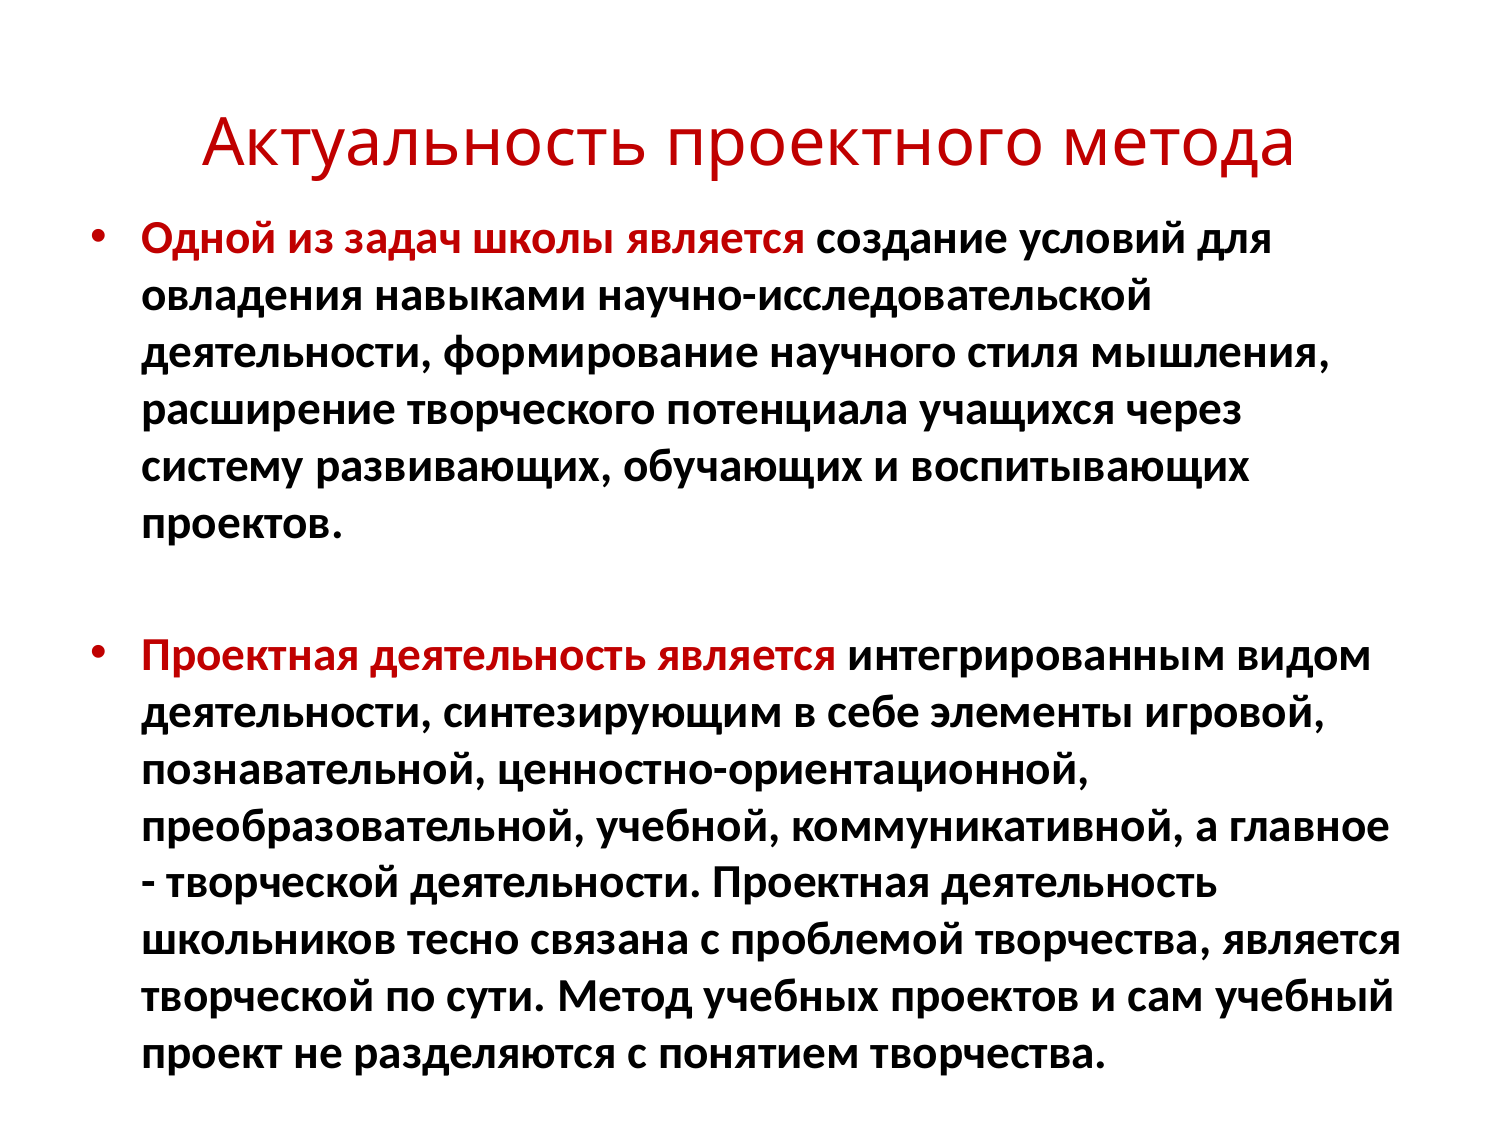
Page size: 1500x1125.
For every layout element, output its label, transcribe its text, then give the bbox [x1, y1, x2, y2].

title Актуальность проектного метода [75, 45, 1425, 199]
list Одной из задач школы является создание условий для овладения навыками научно-исследовательской деятельности, формирование научного стиля мышления, расширение творческого потенциала учащихся через систему развивающих, обучающих и воспитывающих проектов. Проектная деятельность является интегрированным видом деятельности, синтезирующим в себе элементы игровой, познавательной, ценностно-ориентационной, преобразовательной, учебной, коммуникативной, а главное - творческой деятельности. Проектная деятельность школьников тесно связана с проблемой творчества, является творческой по сути. Метод учебных проектов и сам учебный проект не разделяются с понятием творчества. [75, 199, 1425, 1090]
